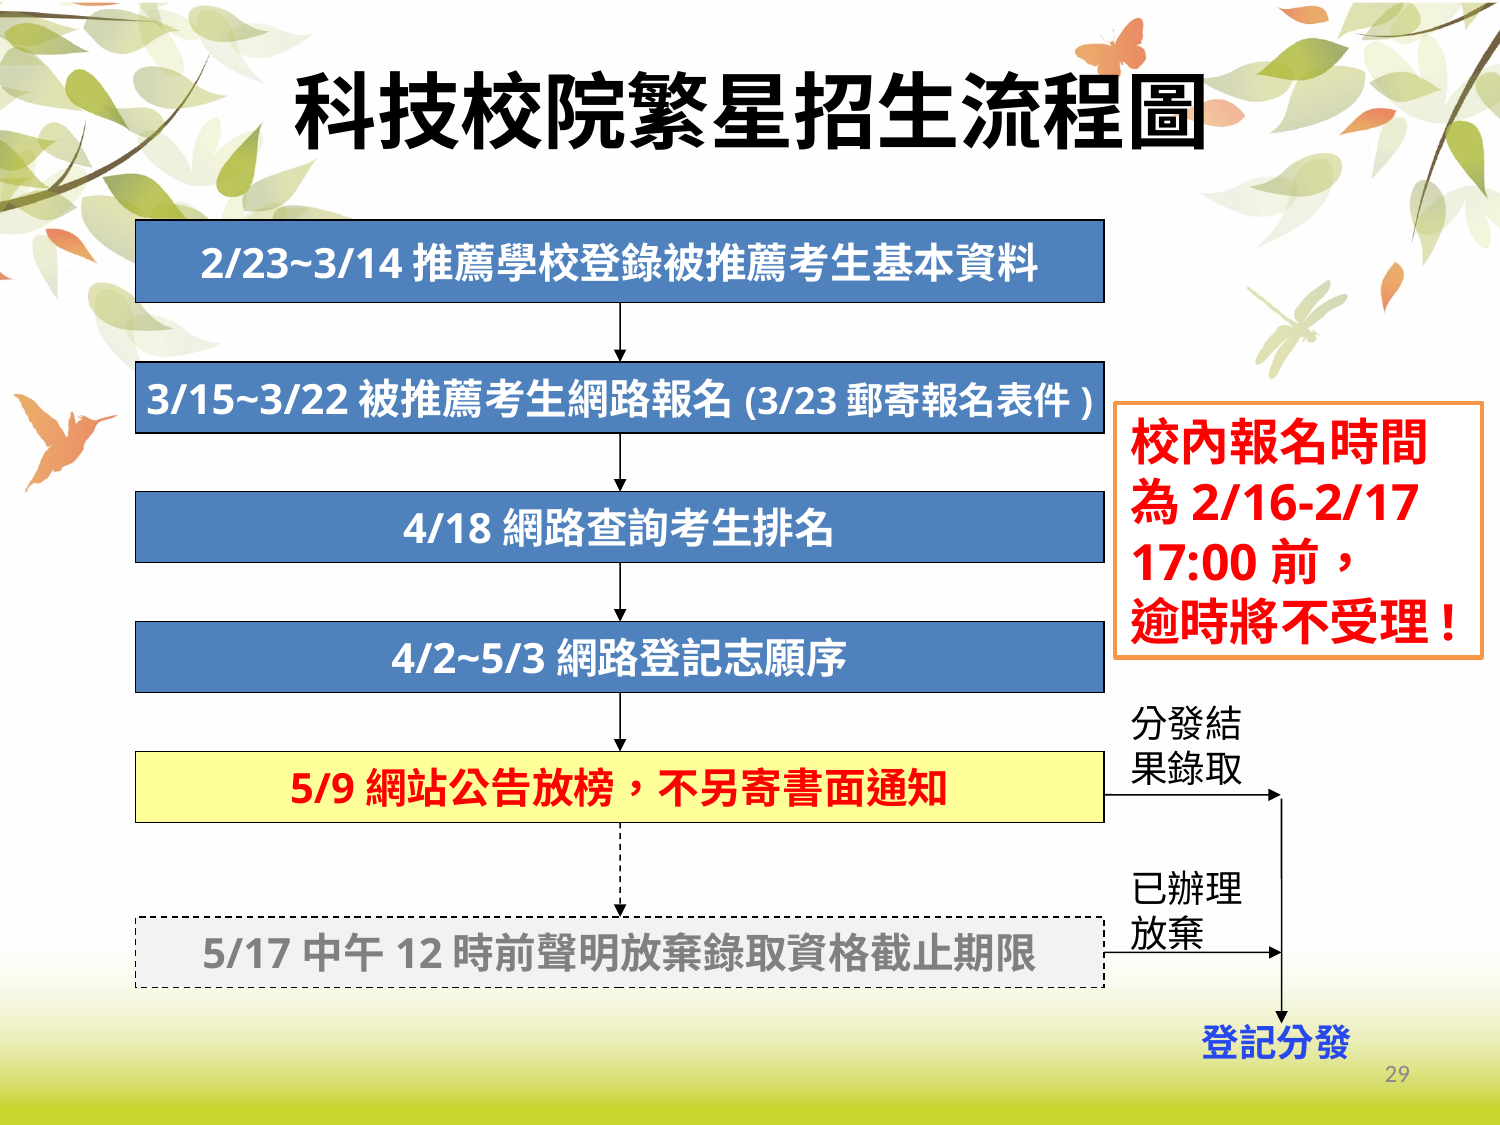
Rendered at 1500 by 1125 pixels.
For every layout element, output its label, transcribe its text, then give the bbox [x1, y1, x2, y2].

text_box 5/9網站公告放榜，不另寄書面通知 [135, 751, 1105, 823]
text_box [1258, 946, 1282, 959]
text_box [613, 302, 627, 362]
text_box 2/23~3/14推薦學校登錄被推薦考生基本資料 [135, 219, 1105, 303]
picture [0, 0, 1500, 1125]
text_box 登記分發 [1186, 1011, 1388, 1042]
text_box [613, 432, 627, 491]
text_box 4/18網路查詢考生排名 [135, 491, 1105, 563]
text_box 分發結果錄取 [1115, 692, 1259, 794]
text_box 5/17中午12時前聲明放棄錄取資格截止期限 [135, 916, 1105, 988]
slide_number 29 [1074, 1042, 1425, 1103]
text_box [613, 900, 627, 916]
text_box [613, 692, 627, 752]
text_box [613, 563, 627, 621]
text_box 校內報名時間為2/16-2/17 17:00前， 逾時將不受理! [1113, 401, 1484, 660]
title 科技校院繁星招生流程圖 [76, 15, 1427, 204]
text_box 3/15~3/22被推薦考生網路報名(3/23郵寄報名表件) [135, 362, 1105, 433]
text_box [1103, 788, 1281, 802]
text_box 4/2~5/3網路登記志願序 [135, 621, 1105, 693]
text_box 已辦理放棄 [1115, 858, 1258, 963]
